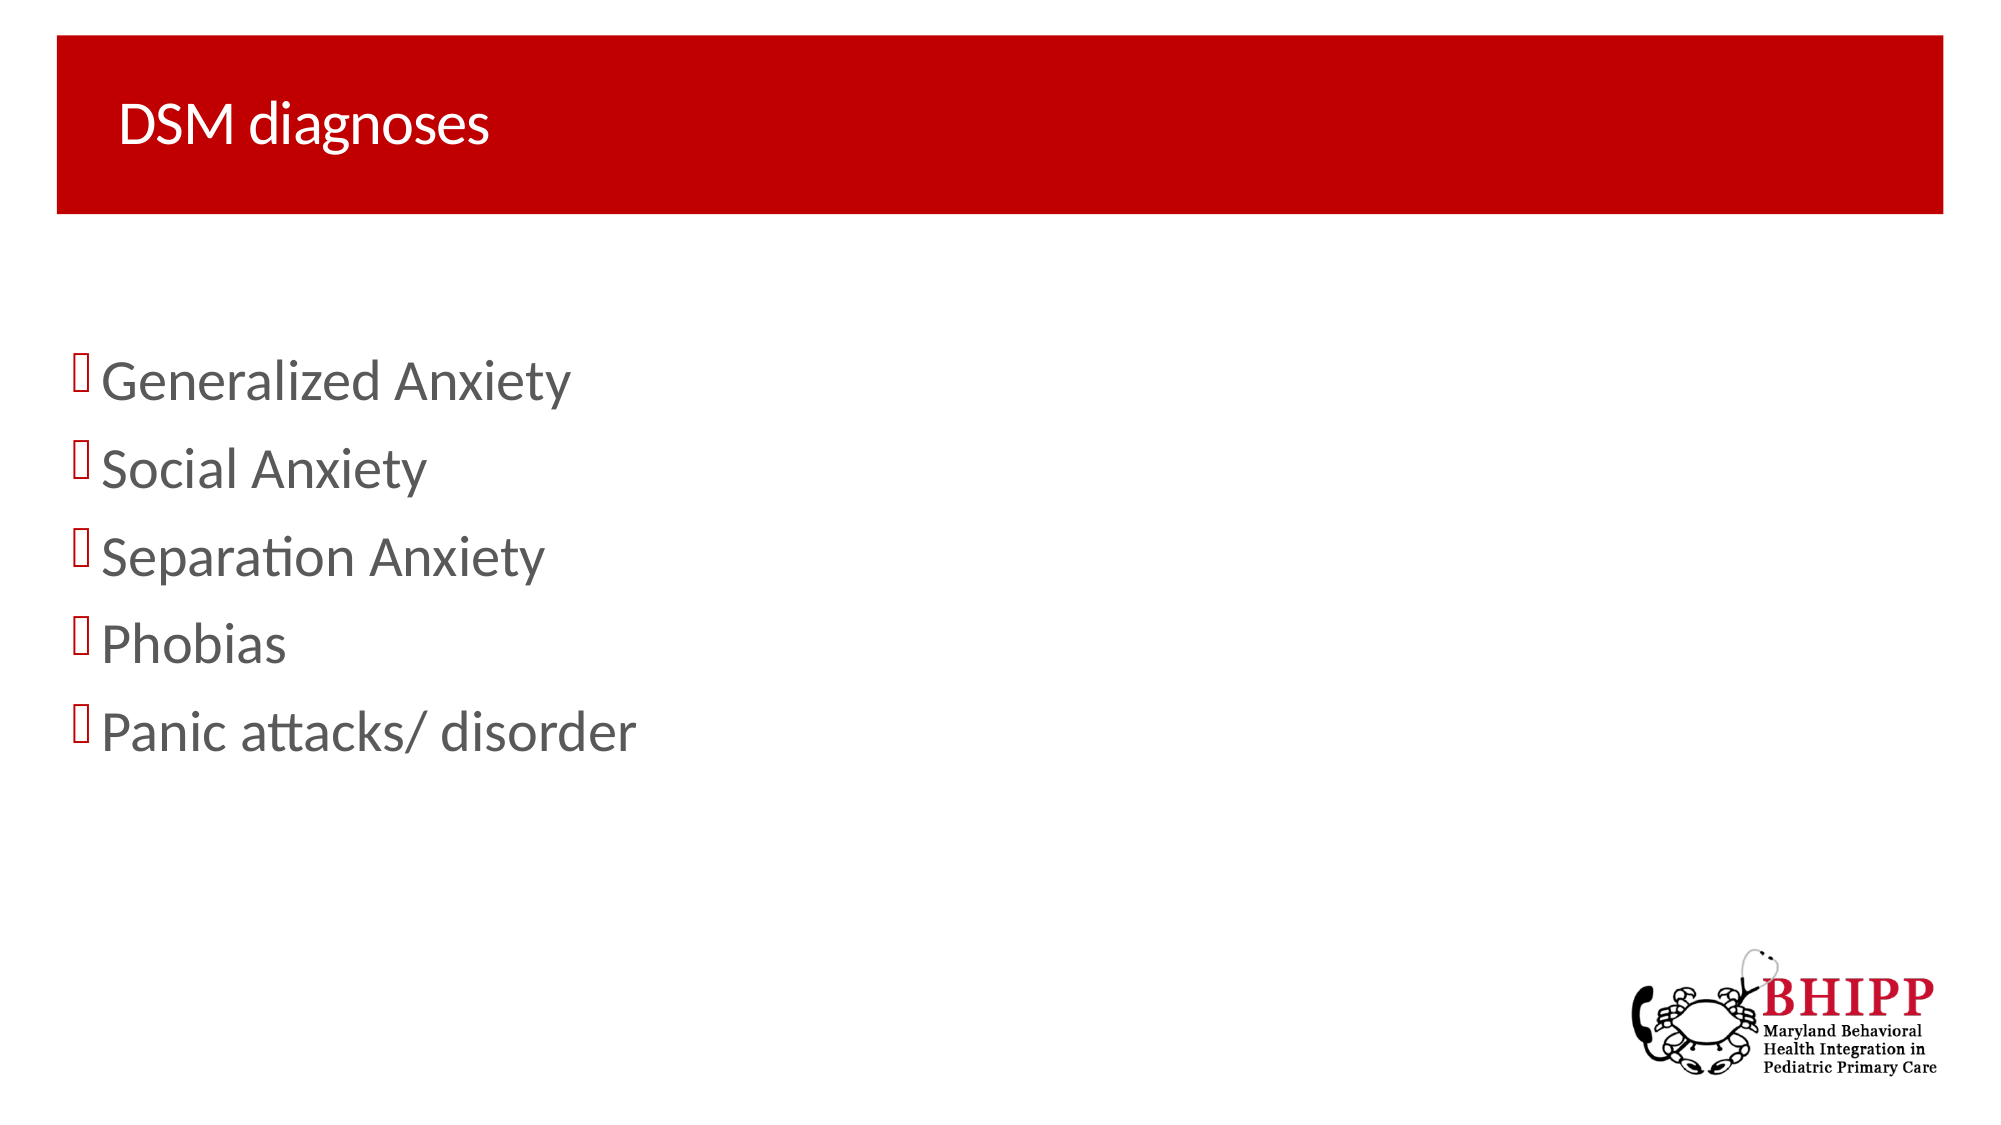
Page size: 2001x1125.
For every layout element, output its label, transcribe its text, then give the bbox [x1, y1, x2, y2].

list Generalized Anxiety Social Anxiety Separation Anxiety Phobias Panic attacks/ disorder [56, 239, 1944, 875]
picture [1602, 921, 1964, 1103]
title DSM diagnoses [103, 50, 1835, 200]
